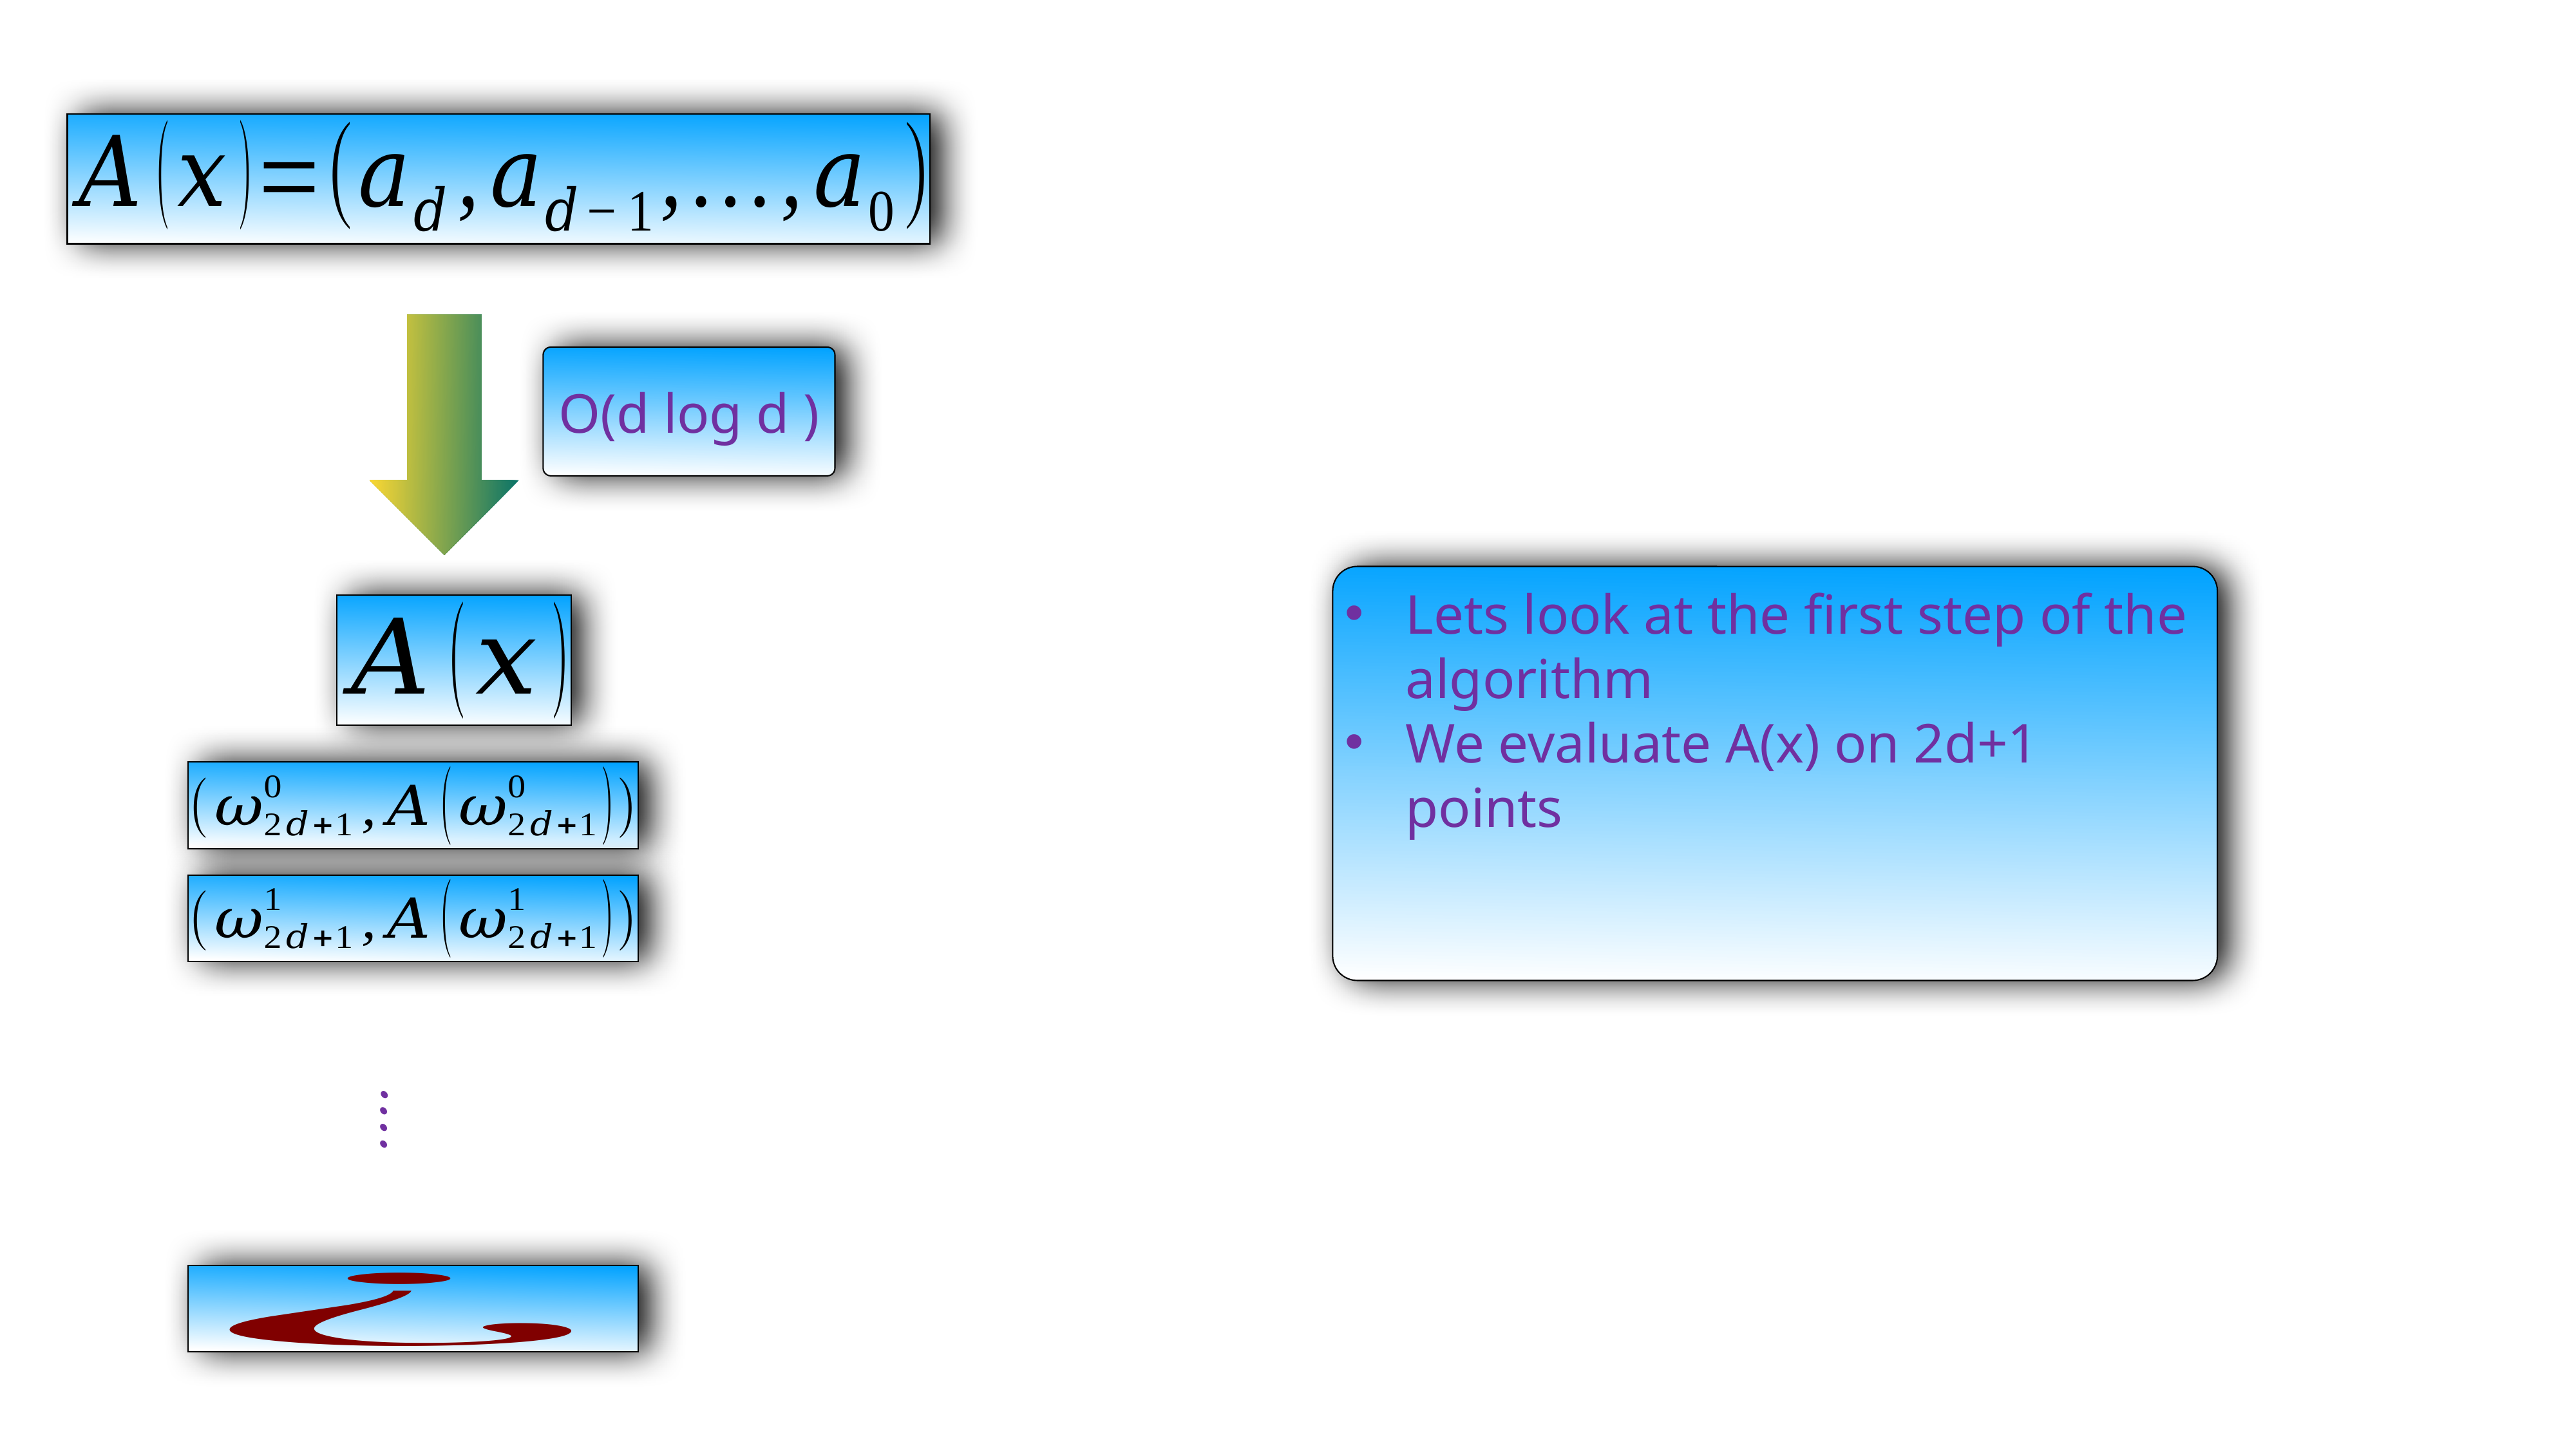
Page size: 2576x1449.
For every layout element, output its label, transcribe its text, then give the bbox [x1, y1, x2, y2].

text_box Lets look at the first step of the algorithm We evaluate A(x) on 2d+1 points [1332, 566, 2218, 981]
text_box …. [335, 999, 404, 1159]
text_box [370, 314, 519, 555]
text_box O(d log d ) [543, 346, 835, 476]
